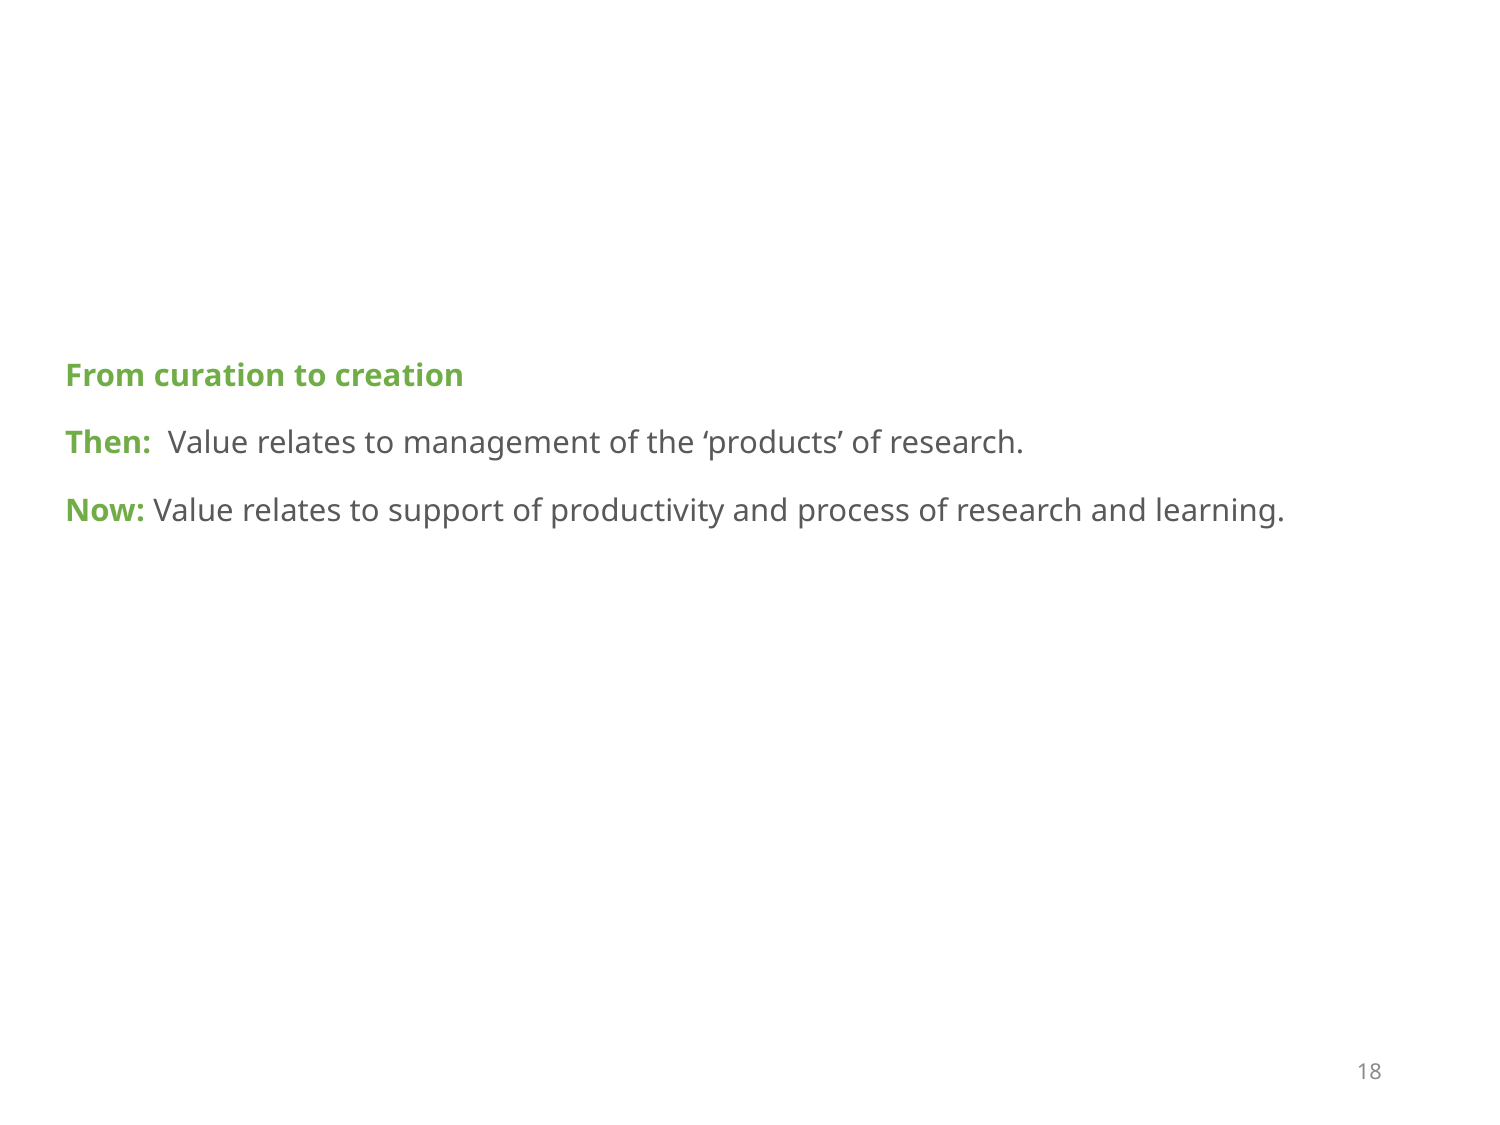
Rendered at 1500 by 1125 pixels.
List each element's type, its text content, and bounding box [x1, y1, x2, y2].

slide_number 18 [1059, 1042, 1397, 1103]
title From curation to creation Then: Value relates to management of the ‘products’ of research. Now: Value relates to support of productivity and process of research and learning. [50, 350, 1400, 538]
